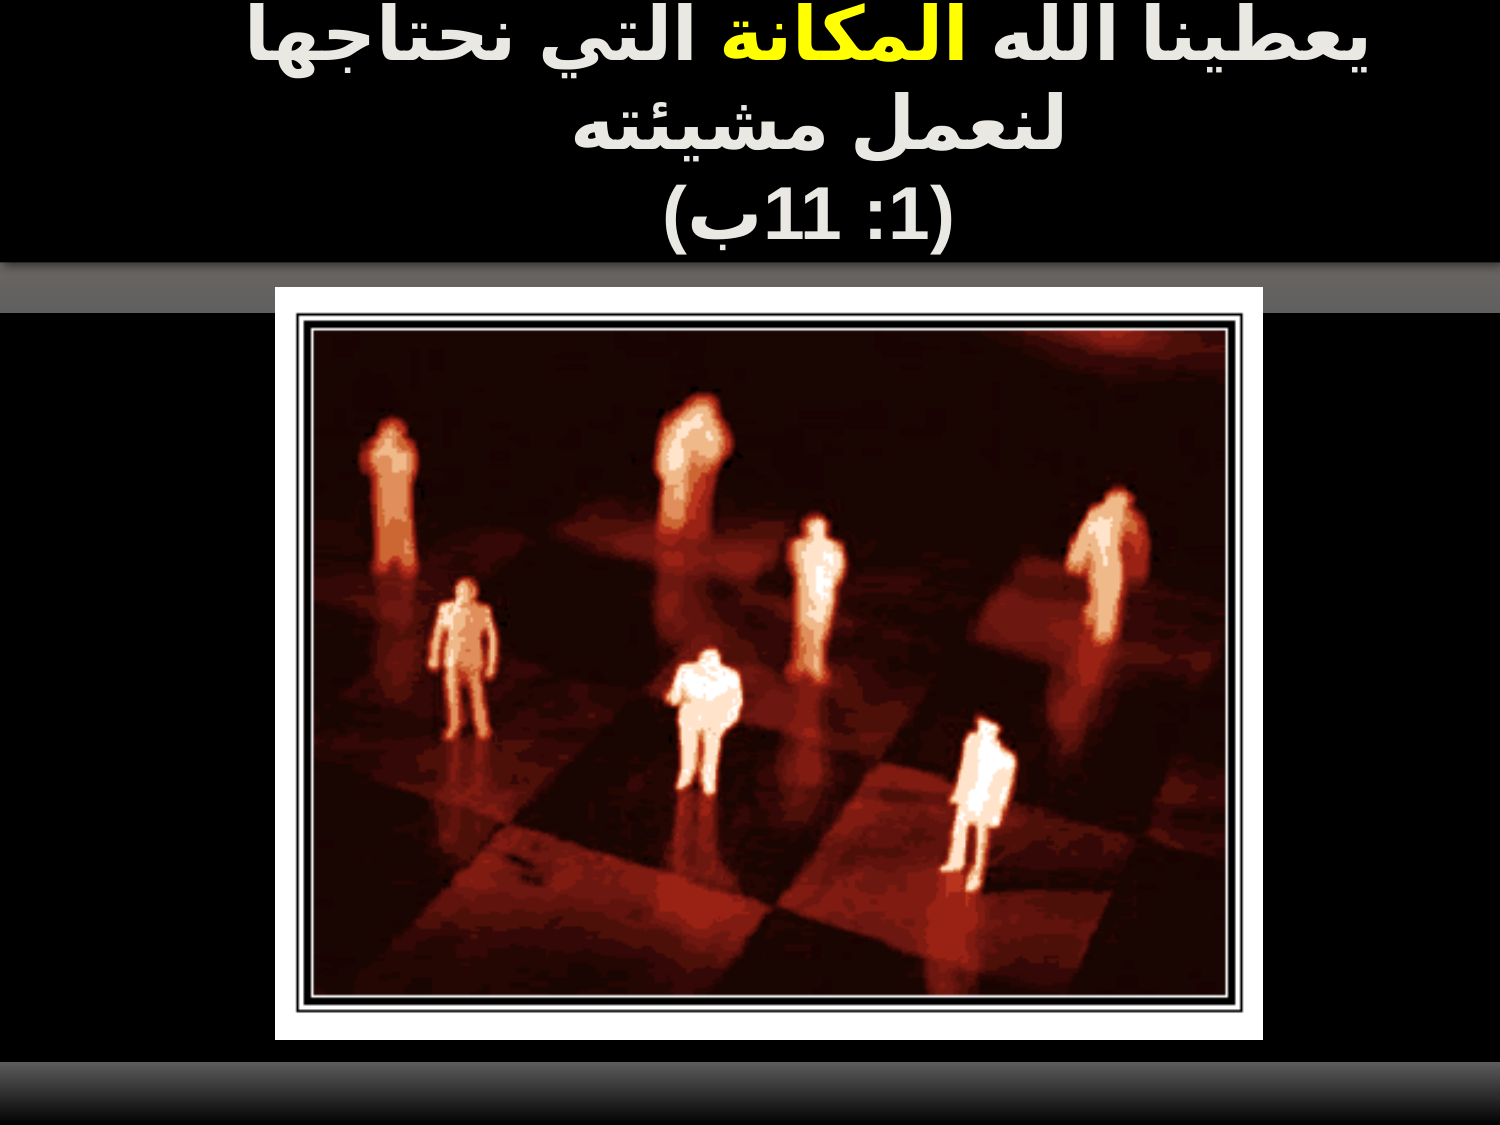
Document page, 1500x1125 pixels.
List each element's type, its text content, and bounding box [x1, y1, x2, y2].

picture [274, 287, 1263, 1040]
title يعطينا الله المكانة التي نحتاجها لنعمل مشيئته (1: 11ب) [0, 0, 1500, 263]
